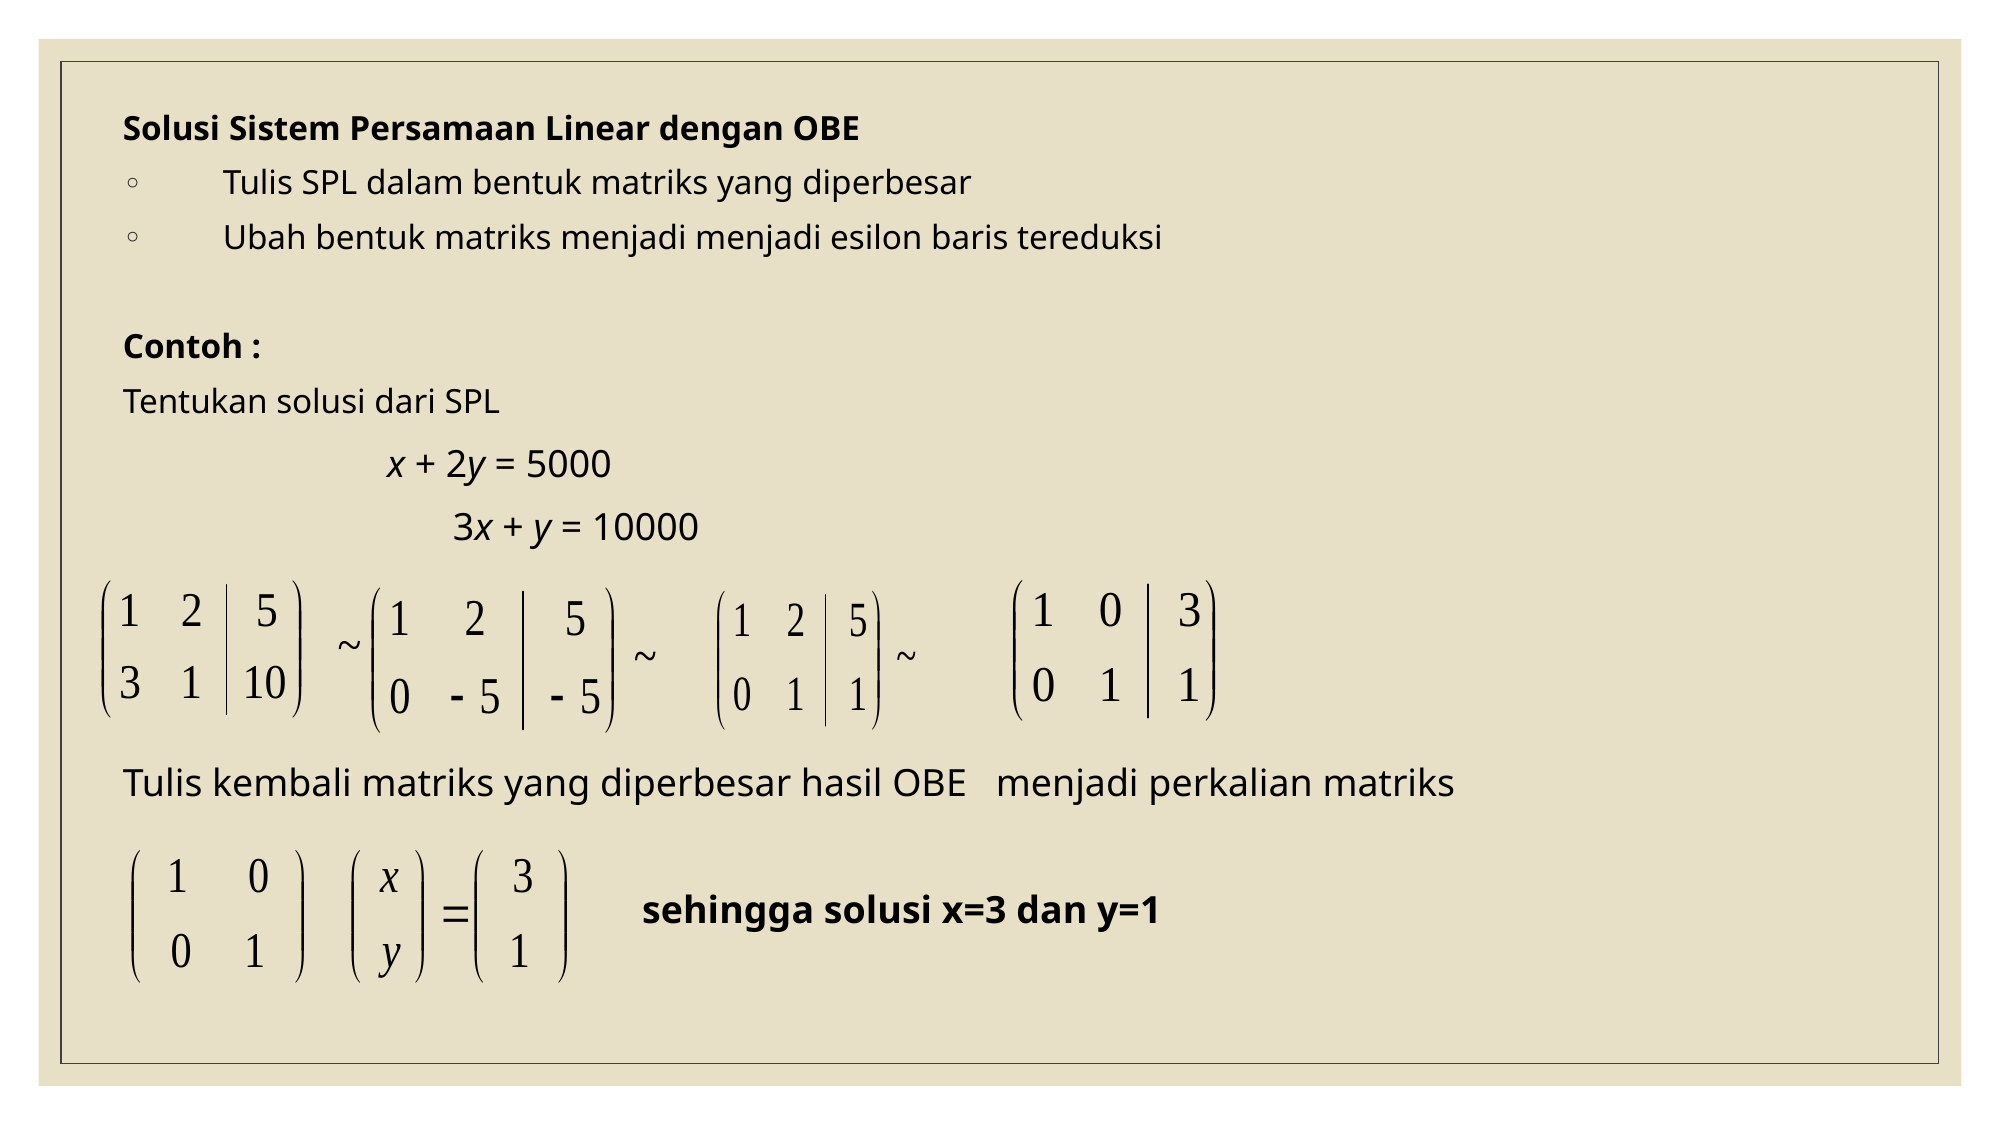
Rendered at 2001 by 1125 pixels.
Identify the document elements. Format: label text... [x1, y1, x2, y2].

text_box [123, 841, 580, 992]
list Solusi Sistem Persamaan Linear dengan OBE Tulis SPL dalam bentuk matriks yang diperbesar Ubah bentuk matriks menjadi menjadi esilon baris tereduksi Contoh : Tentukan solusi dari SPL x + 2y = 5000 3x + y = 10000 Tulis kembali matriks yang diperbesar hasil OBE menjadi perkalian matriks sehingga solusi x=3 dan y=1 [108, 103, 1900, 1013]
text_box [710, 582, 925, 739]
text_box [1003, 571, 1248, 731]
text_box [363, 578, 664, 743]
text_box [93, 572, 372, 727]
